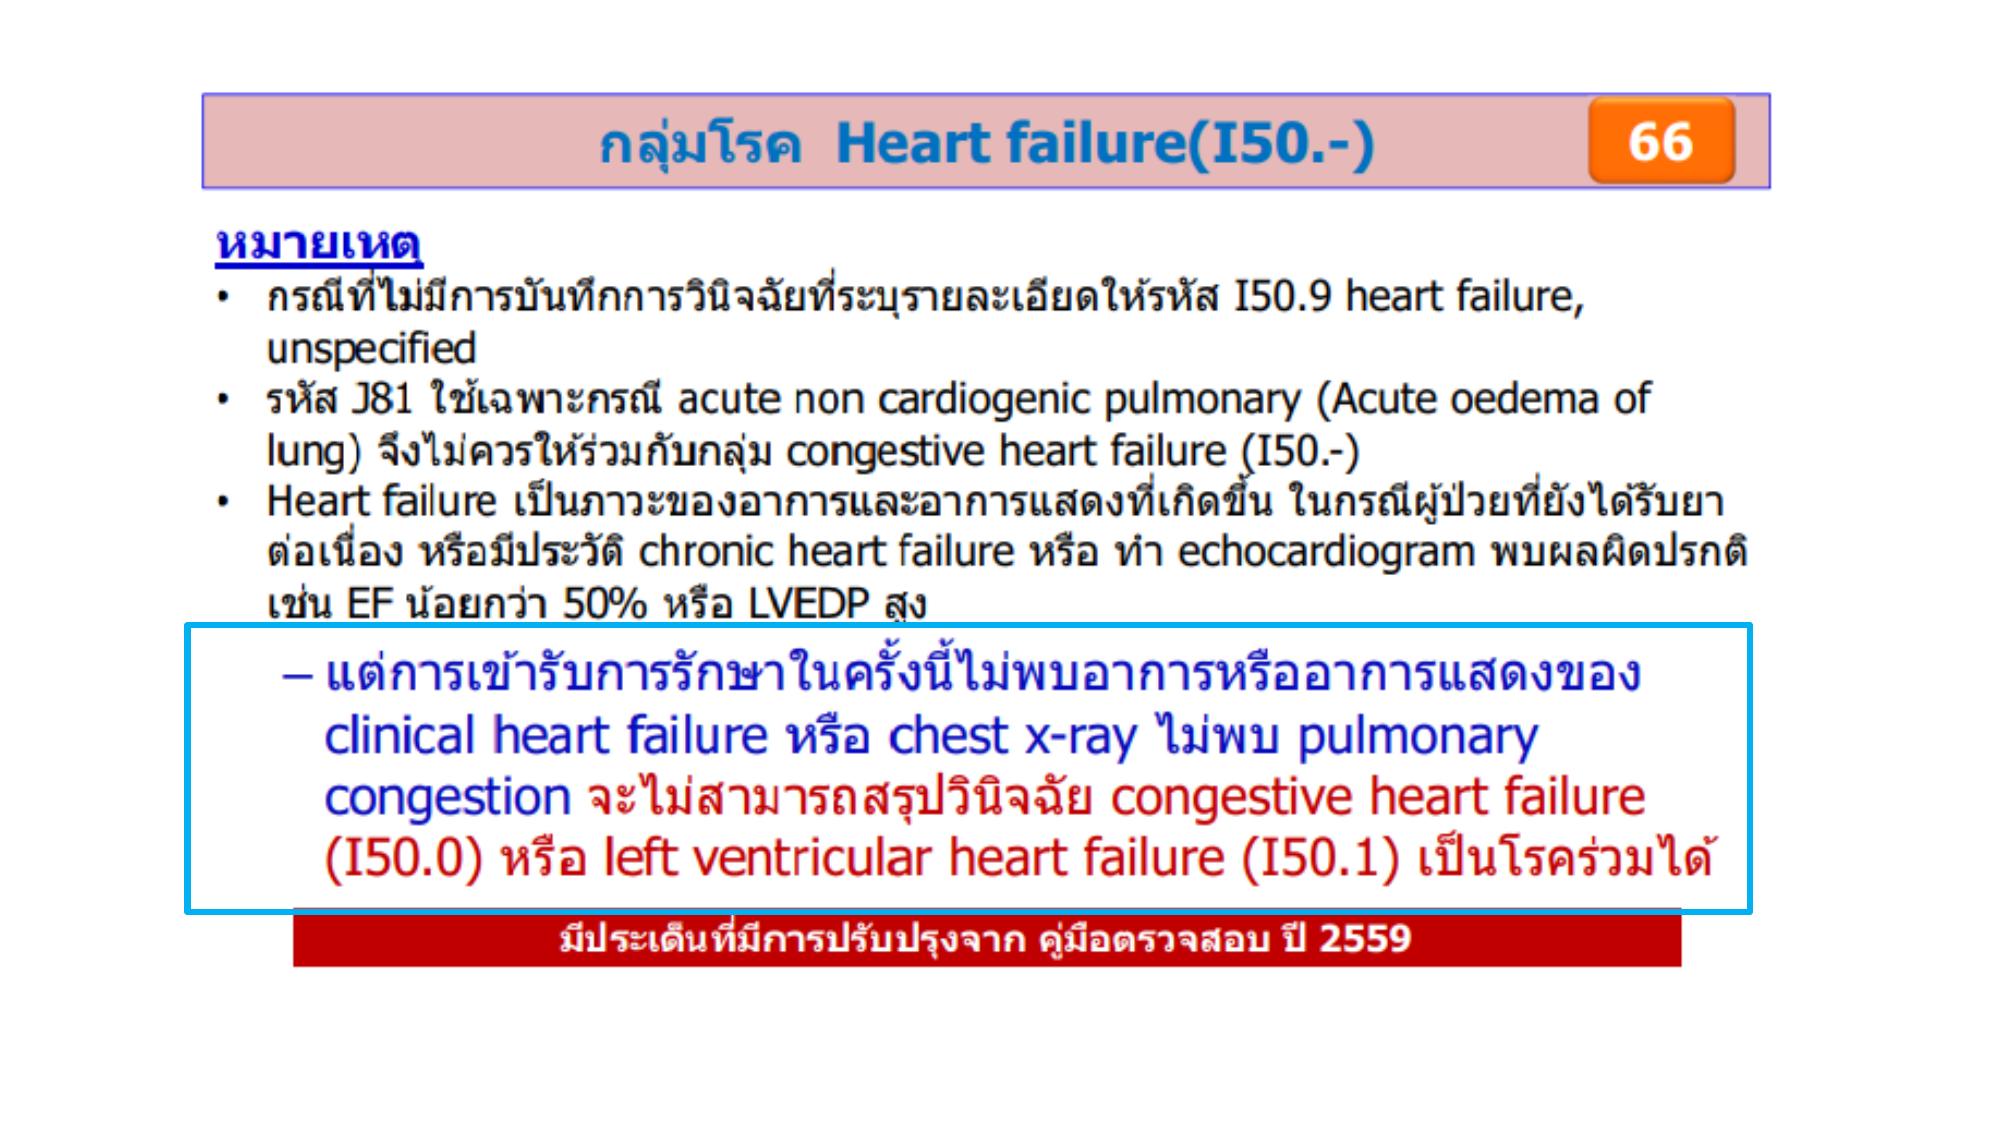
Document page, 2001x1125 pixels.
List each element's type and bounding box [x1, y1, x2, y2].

picture [149, 43, 1813, 1059]
